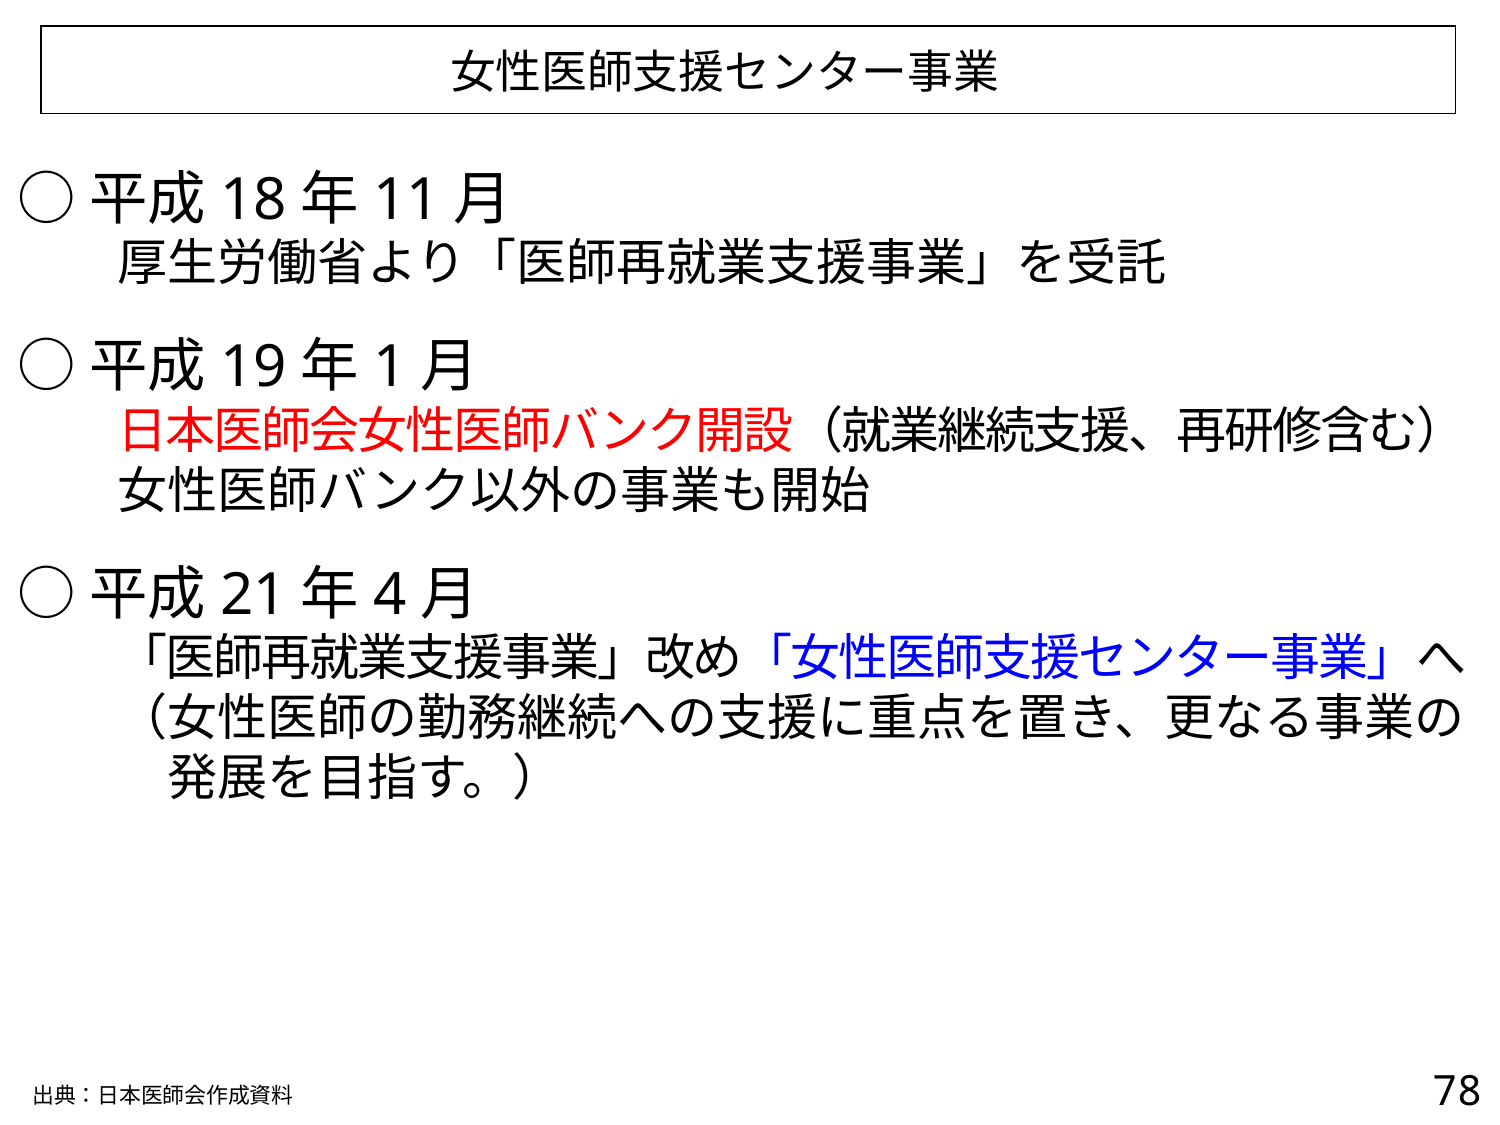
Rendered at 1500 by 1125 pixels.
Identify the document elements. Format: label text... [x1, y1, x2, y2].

text_box 出典：日本医師会作成資料 [17, 1074, 632, 1116]
text_box 女性医師支援センター事業 [41, 25, 1456, 114]
text_box ○平成18年11月 厚生労働省より「医師再就業支援事業」を受託 ○平成19年1月 日本医師会女性医師バンク開設（就業継続支援、再研修含む） 女性医師バンク以外の事業も開始 ○平成21年4月 「医師再就業支援事業」改め「女性医師支援センター事業」へ （女性医師の勤務継続への支援に重点を置き、更なる事業の 発展を目指す。） [17, 160, 1495, 806]
slide_number 77 [1147, 1062, 1498, 1122]
